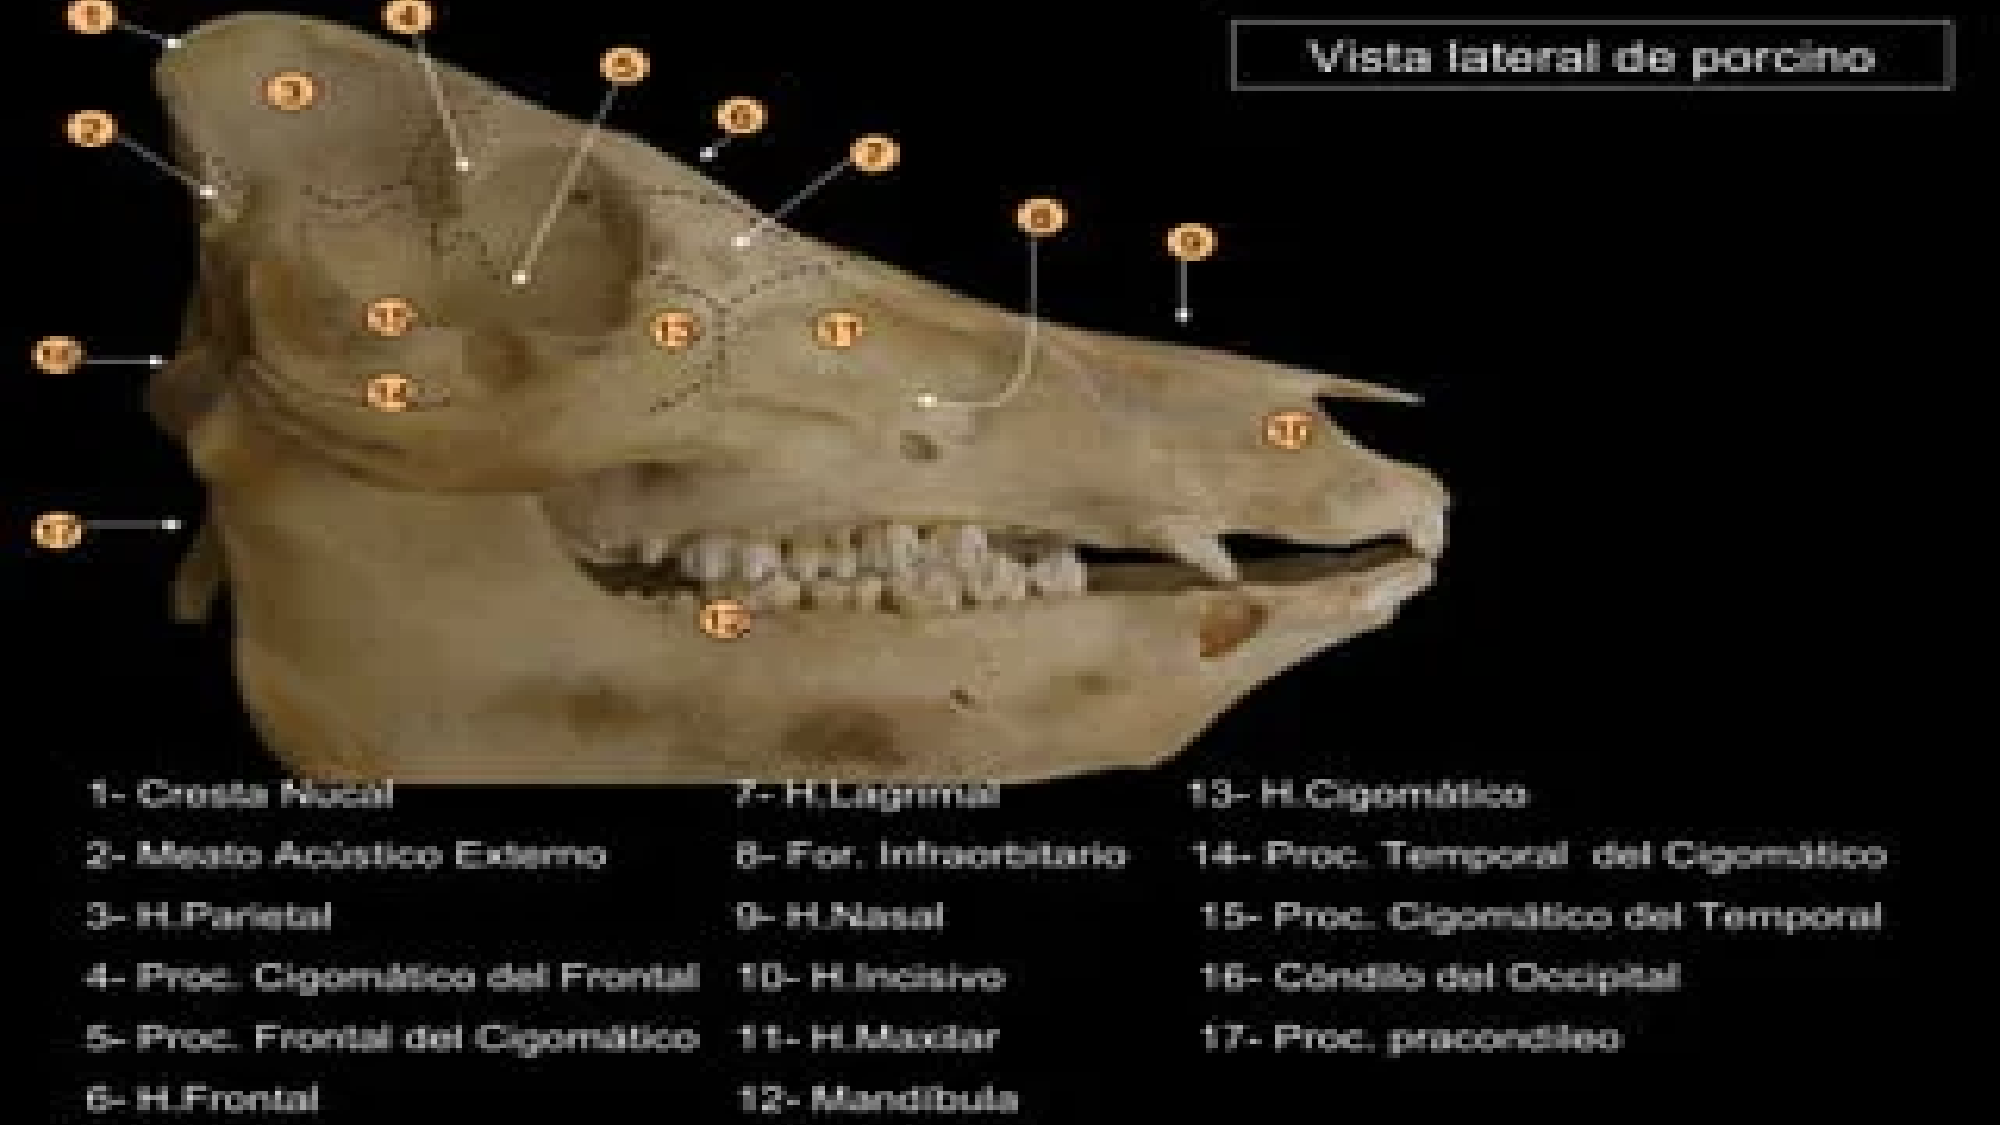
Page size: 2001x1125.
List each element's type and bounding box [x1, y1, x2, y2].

list [0, 0, 2000, 1125]
